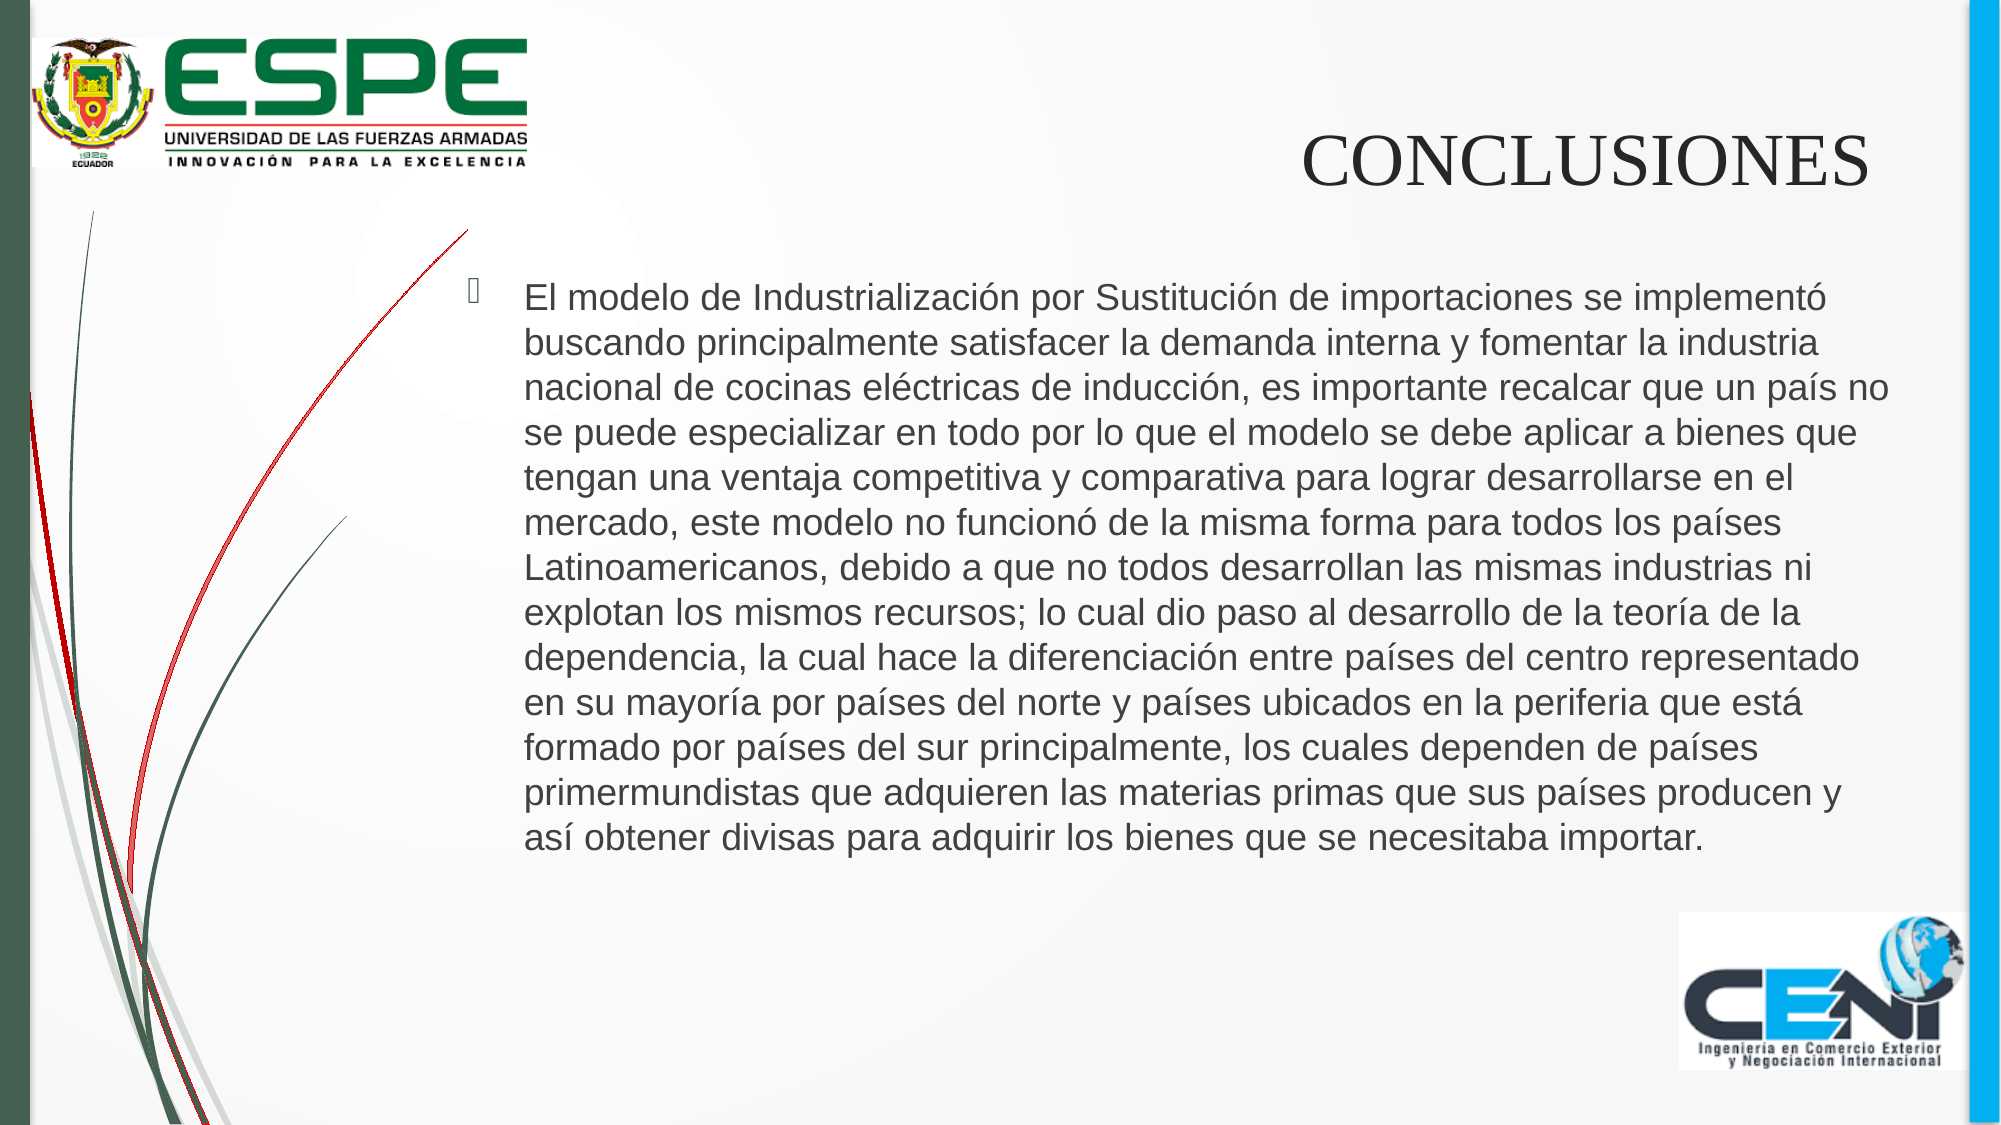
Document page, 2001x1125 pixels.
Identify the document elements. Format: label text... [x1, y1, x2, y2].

picture [1678, 912, 1969, 1070]
list El modelo de Industrialización por Sustitución de importaciones se implementó buscando principalmente satisfacer la demanda interna y fomentar la industria nacional de cocinas eléctricas de inducción, es importante recalcar que un país no se puede especializar en todo por lo que el modelo se debe aplicar a bienes que tengan una ventaja competitiva y comparativa para lograr desarrollarse en el mercado, este modelo no funcionó de la misma forma para todos los países Latinoamericanos, debido a que no todos desarrollan las mismas industrias ni explotan los mismos recursos; lo cual dio paso al desarrollo de la teoría de la dependencia, la cual hace la diferenciación entre países del centro representado en su mayoría por países del norte y países ubicados en la periferia que está formado por países del sur principalmente, los cuales dependen de países primermundistas que adquieren las materias primas que sus países producen y así obtener divisas para adquirir los bienes que se necesitaba importar. [452, 265, 1915, 885]
picture [32, 38, 527, 167]
title CONCLUSIONES [425, 102, 1888, 313]
